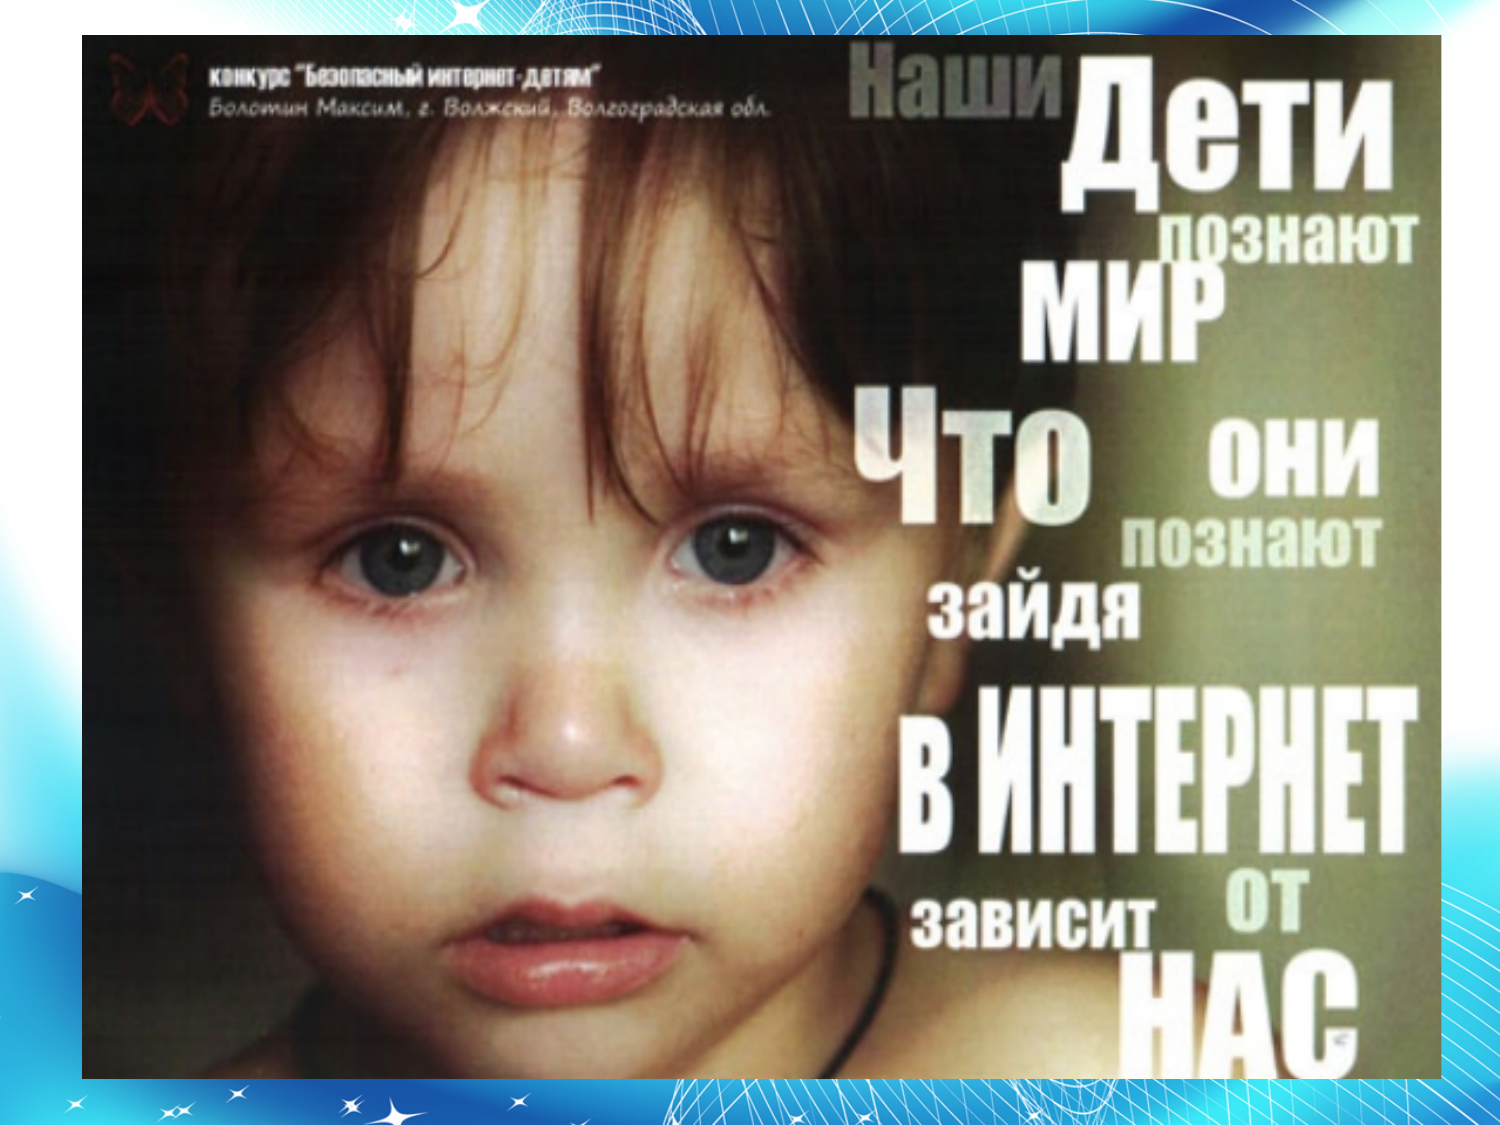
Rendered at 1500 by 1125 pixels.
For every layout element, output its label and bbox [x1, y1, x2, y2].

list [81, 34, 1442, 1079]
picture [0, 0, 1500, 1125]
